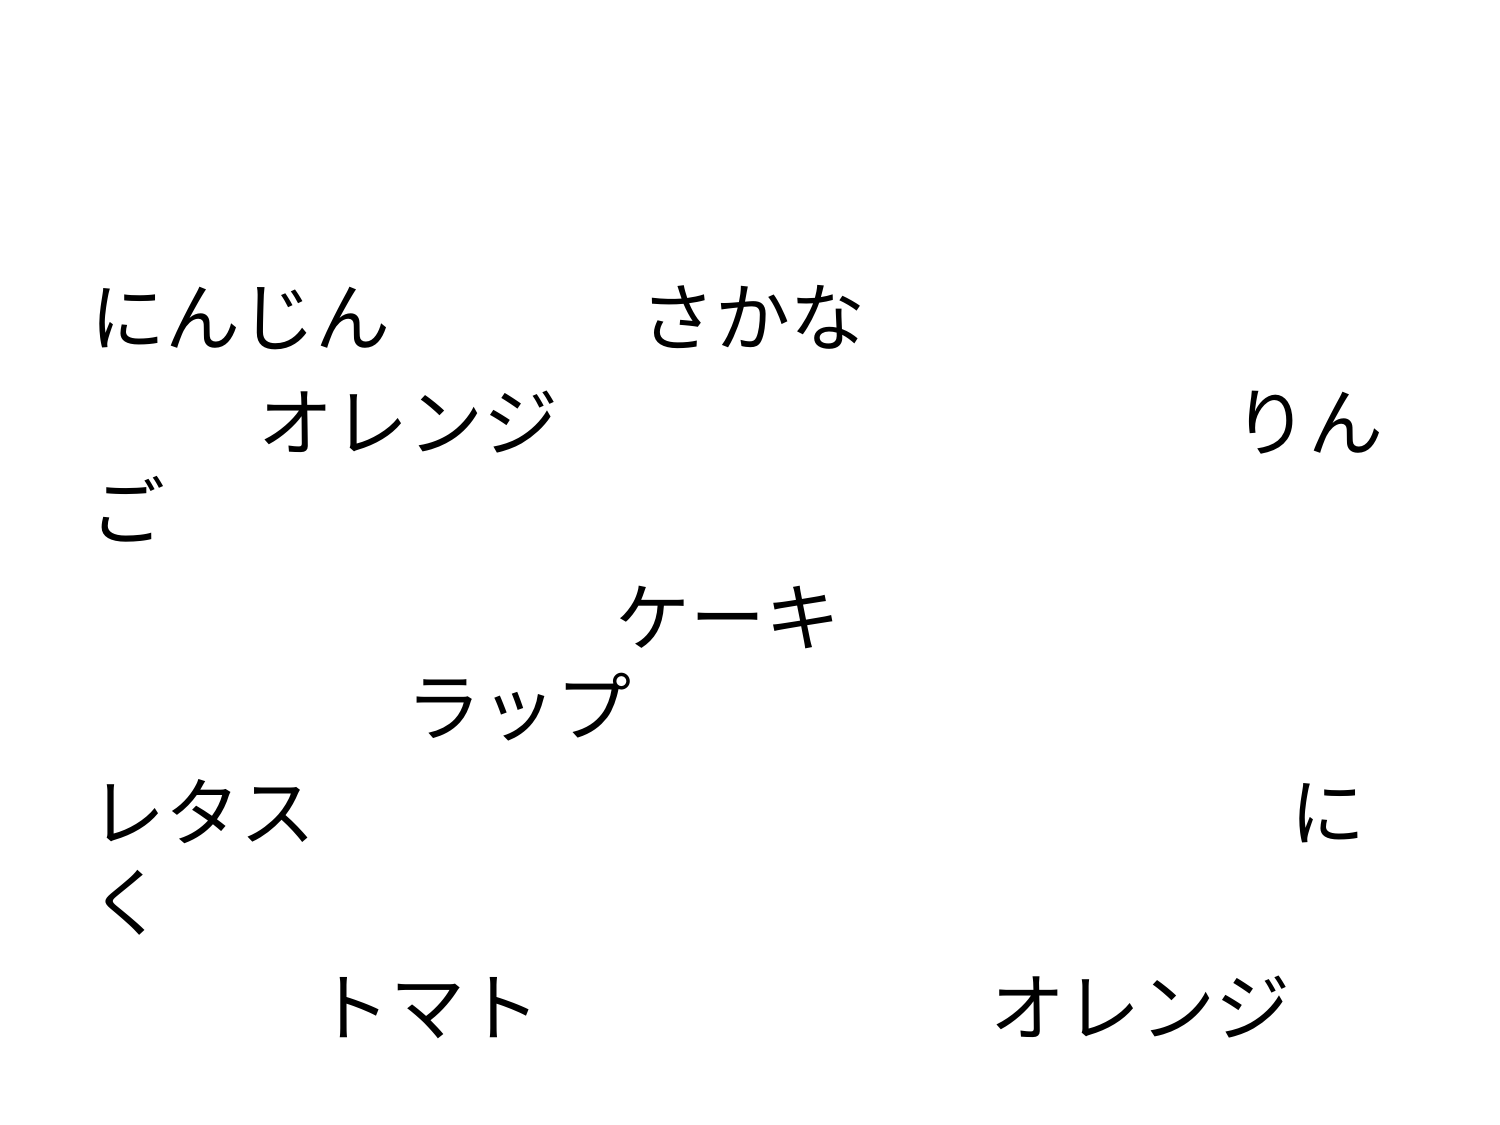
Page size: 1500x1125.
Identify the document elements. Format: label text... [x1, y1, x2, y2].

list にんじん さかな オレンジ りんご ケーキ ラップ レタス にく トマト オレンジ [75, 262, 1425, 1005]
